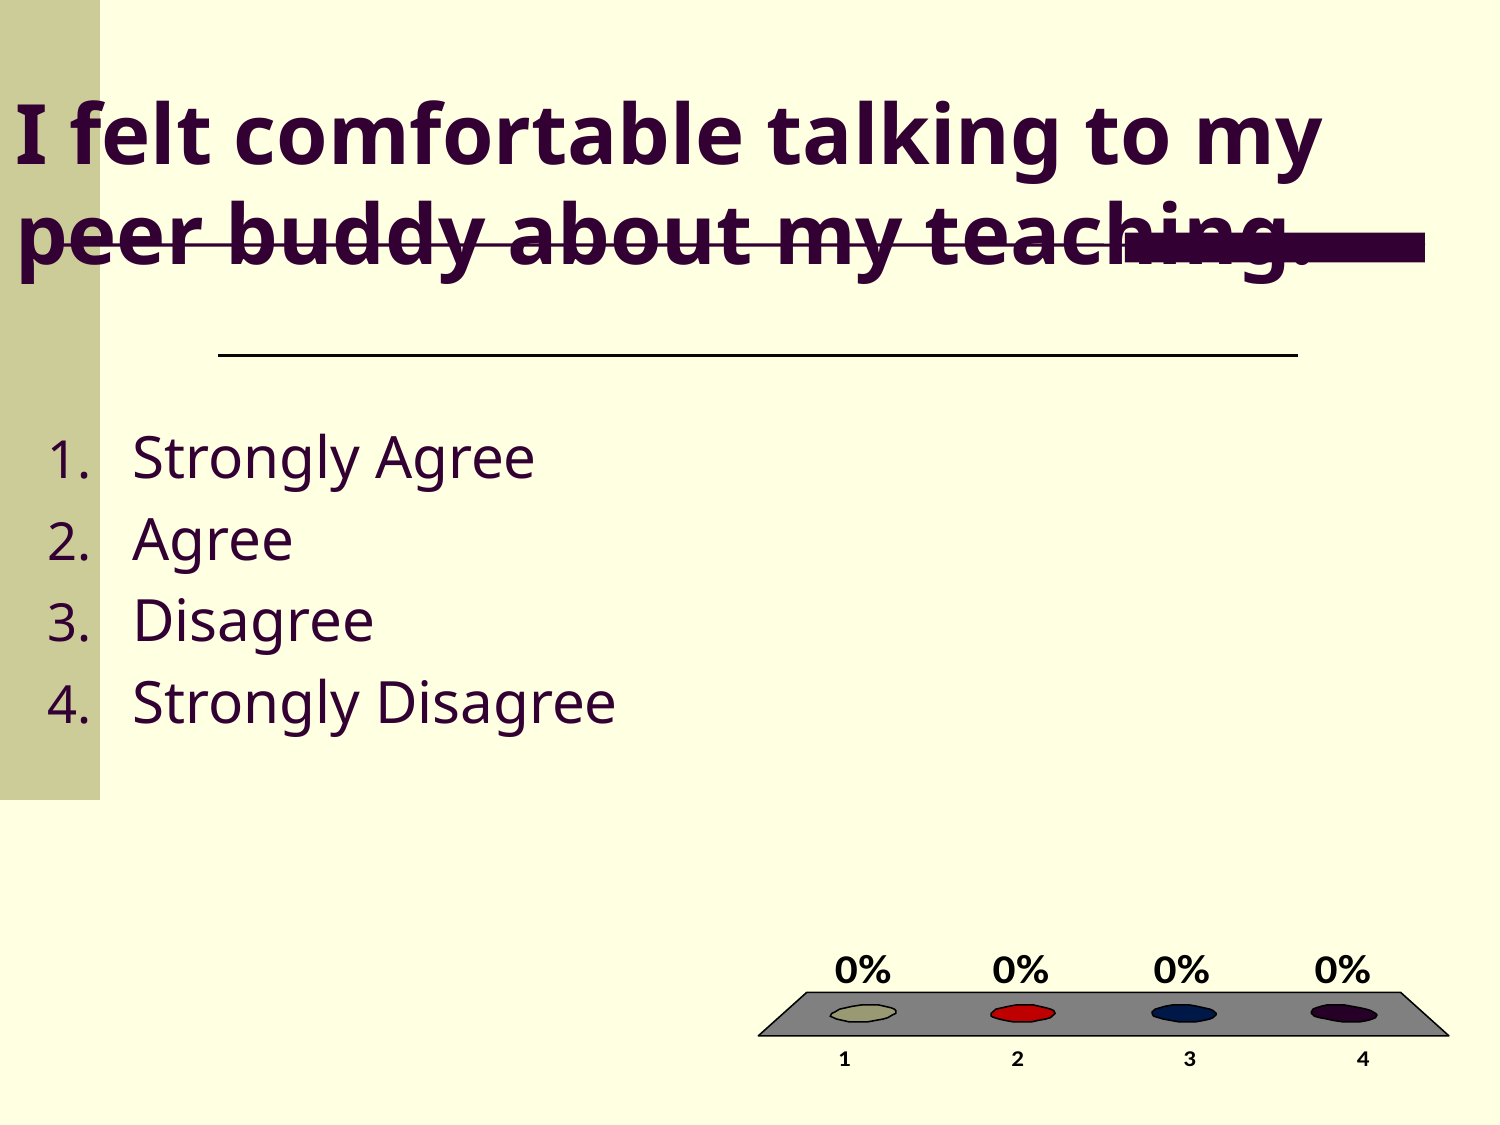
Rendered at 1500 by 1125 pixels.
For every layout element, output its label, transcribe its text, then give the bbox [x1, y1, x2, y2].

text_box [739, 355, 1490, 1115]
title I felt comfortable talking to my peer buddy about my teaching. [0, 112, 1500, 250]
list Strongly Agree Agree Disagree Strongly Disagree [32, 412, 758, 1125]
